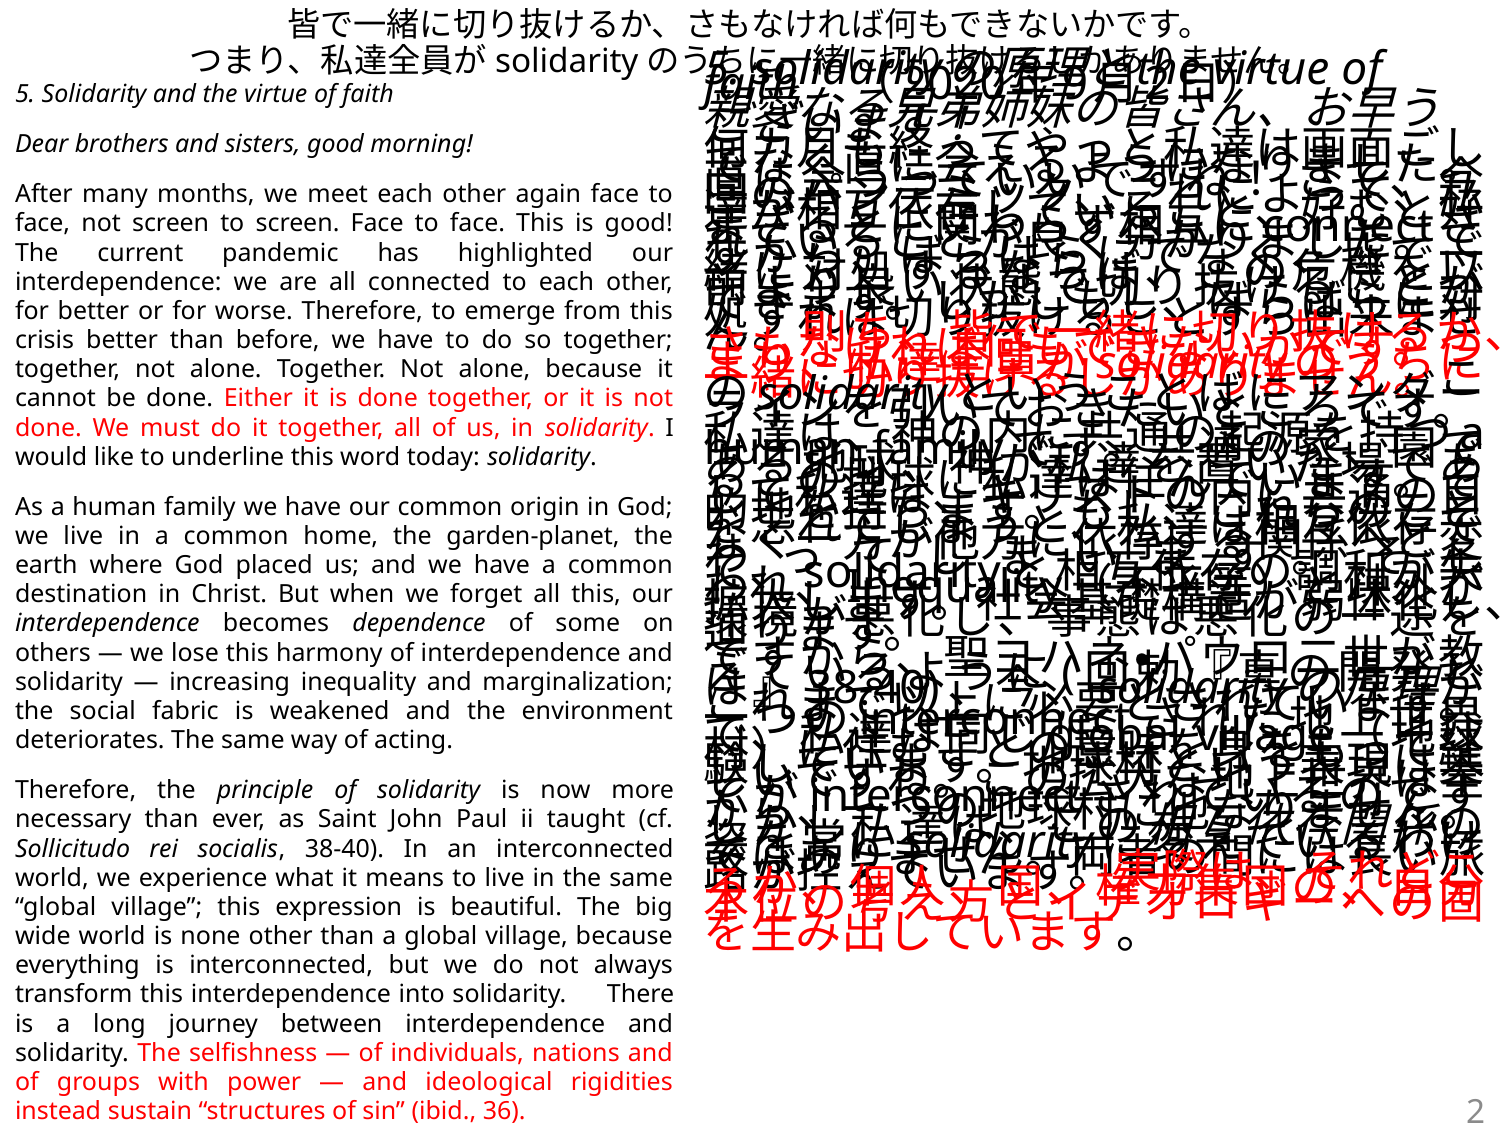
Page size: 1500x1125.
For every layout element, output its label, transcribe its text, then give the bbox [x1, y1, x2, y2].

title 皆で一緒に切り抜けるか、さもなければ何もできないかです。 つまり、私達全員がsolidarityのうちに一緒に切り抜けるしかありません。 [103, 0, 1397, 70]
slide_number 2 [1418, 1082, 1500, 1125]
list 5. solidarityの原理とthe virtue of faith （2020年9月2日） 親愛なる兄弟姉妹の皆さん、お早うございます！ 何カ月も経ってやっと私達は画面ごしでなく直に会えるようになりました。 直に会うっていいですね！ さて、今回のパンデミック、これによって、私達が相互依存していること、好むと好まざるとに関わらず相互にconnectされていることが良く分かりました。ですから、ばらばらにでなく、皆で一緒に対処するならば、この危機を以前より良い状態で切り抜けることができます。しかしもし、ばらばらに対処すれば切り抜けることすら出来ません。則ち、皆で一緒に切り抜けるか、さもなければ何もできないかです。つまり、私達全員がsolidarityのうちに一緒に切り抜けるしかありません。このsolidarityということばにアンダーラインを引いておきたいところです。 私達は、神の内に共通の起源を持つa human familyです。共通の家、園である地球、神が私達を置いた場であるこの地球に私達は住んでいます。そして私達は、キリストの内に共通の目的地を持ちます。もし、これらのことを忘れてしまうと、私達は相互依存でなく一方が他方に依存する関係へと変わってしまいます。そして、solidarityと相互依存の調和が失われ、Inequality（不平等）と疎外が拡大します。社会基礎構造が弱体化し、環境が悪化し、事態は悪化の一途を辿ります。 ですから、聖ヨハネ・パウロ二世が教えているように(回勅『真の開発とは』38-40)、今、solidarityの原理がこれまで以上に必要とされています。一つのinterconnectされた地上世界で、私達は同じglobal village（地球村）に住むことの意味を身をもって経験しています。地球村という表現は美しいですね。この広大な地上世界は全てがinterconnectされているのですから、一つの地球村に他なりません。しかし私達は、この相互依存関係の姿を常にsolidarityに変えているわけではありません。両者の間には長い旅路が控えています。実際は、それどころか、個人、国、権力集団の、自分本位の考え方とイデオロギーへの固執が「社会構造による罪」（同36）を生み出しています。 [689, 70, 1500, 1003]
list 5. Solidarity and the virtue of faith Dear brothers and sisters, good morning! After many months, we meet each other again face to face, not screen to screen. Face to face. This is good! The current pandemic has highlighted our interdependence: we are all connected to each other, for better or for worse. Therefore, to emerge from this crisis better than before, we have to do so together; together, not alone. Together. Not alone, because it cannot be done. Either it is done together, or it is not done. We must do it together, all of us, in solidarity. I would like to underline this word today: solidarity. As a human family we have our common origin in God; we live in a common home, the garden-planet, the earth where God placed us; and we have a common destination in Christ. But when we forget all this, our interdependence becomes dependence of some on others — we lose this harmony of interdependence and solidarity — increasing inequality and marginalization; the social fabric is weakened and the environment deteriorates. The same way of acting. Therefore, the principle of solidarity is now more necessary than ever, as Saint John Paul ii taught (cf. Sollicitudo rei socialis, 38-40). In an interconnected world, we experience what it means to live in the same “global village”; this expression is beautiful. The big wide world is none other than a global village, because everything is interconnected, but we do not always transform this interdependence into solidarity. There is a long journey between interdependence and solidarity. The selfishness — of individuals, nations and of groups with power — and ideological rigidities instead sustain “structures of sin” (ibid., 36). [0, 70, 689, 1029]
